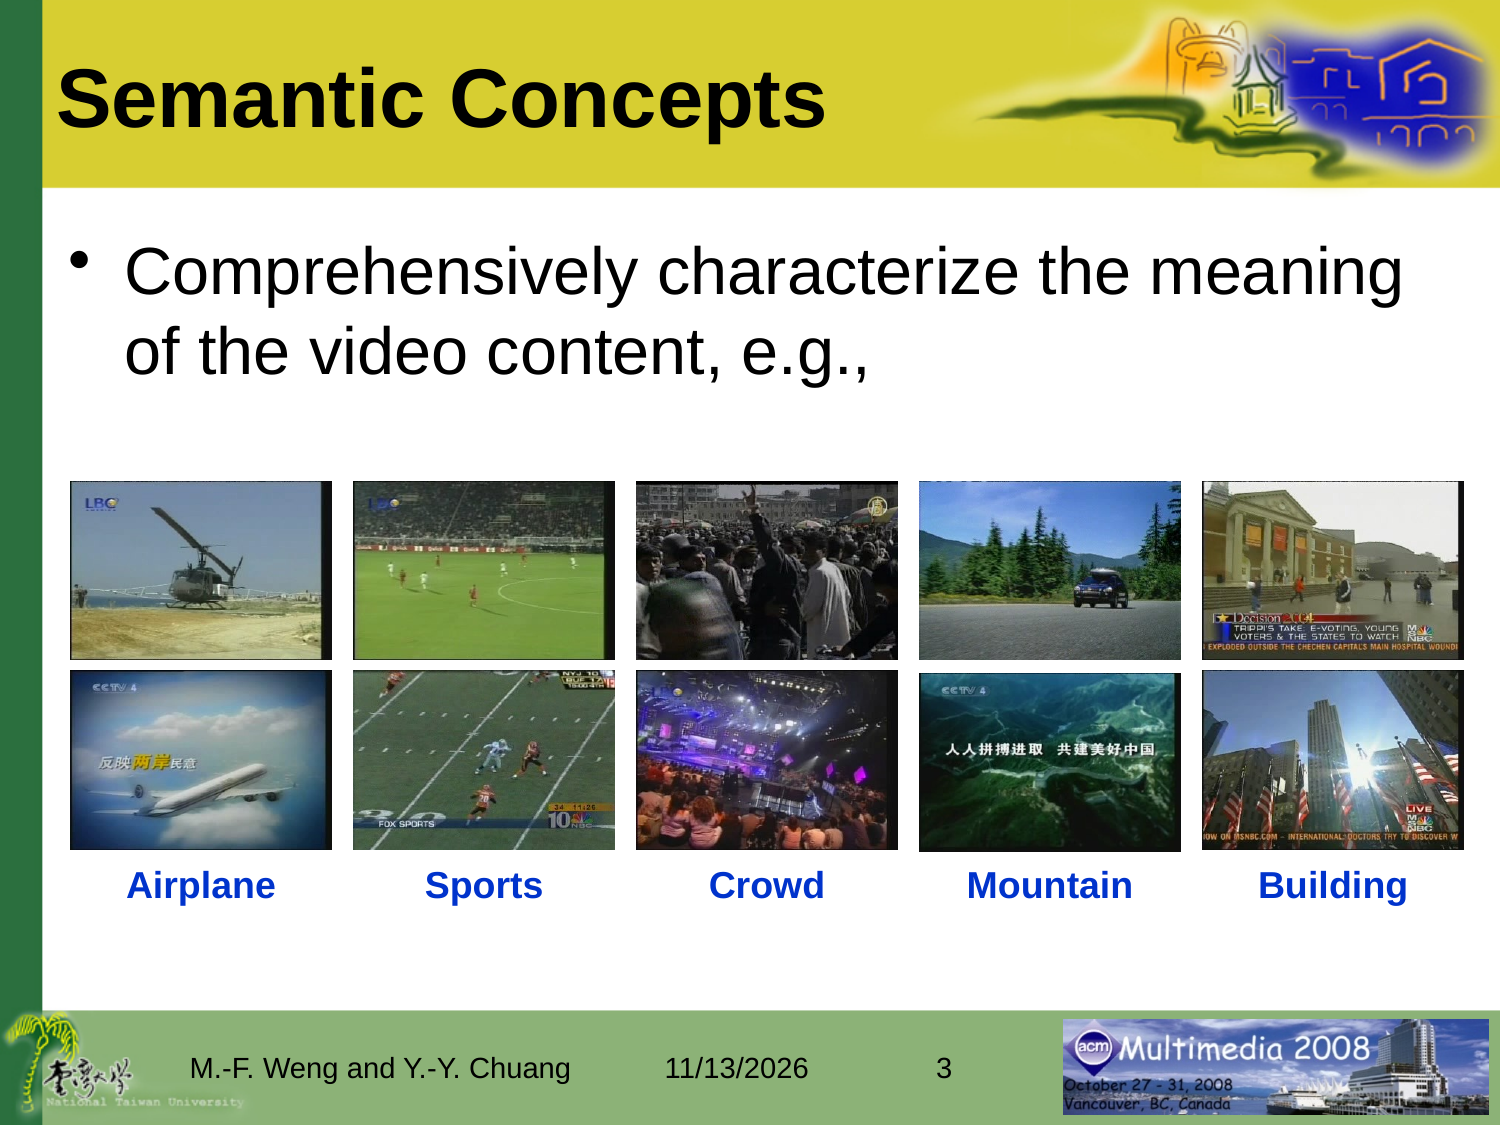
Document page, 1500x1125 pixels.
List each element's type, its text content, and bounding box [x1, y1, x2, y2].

list Comprehensively characterize the meaning of the video content, e.g., [52, 219, 1471, 1006]
footer M.-F. Weng and Y.-Y. Chuang [142, 1031, 619, 1103]
title Semantic Concepts [40, 0, 1259, 188]
picture [0, 0, 1500, 1125]
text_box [70, 480, 1465, 926]
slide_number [648, 1031, 826, 1103]
slide_number 3 [855, 1031, 1034, 1103]
